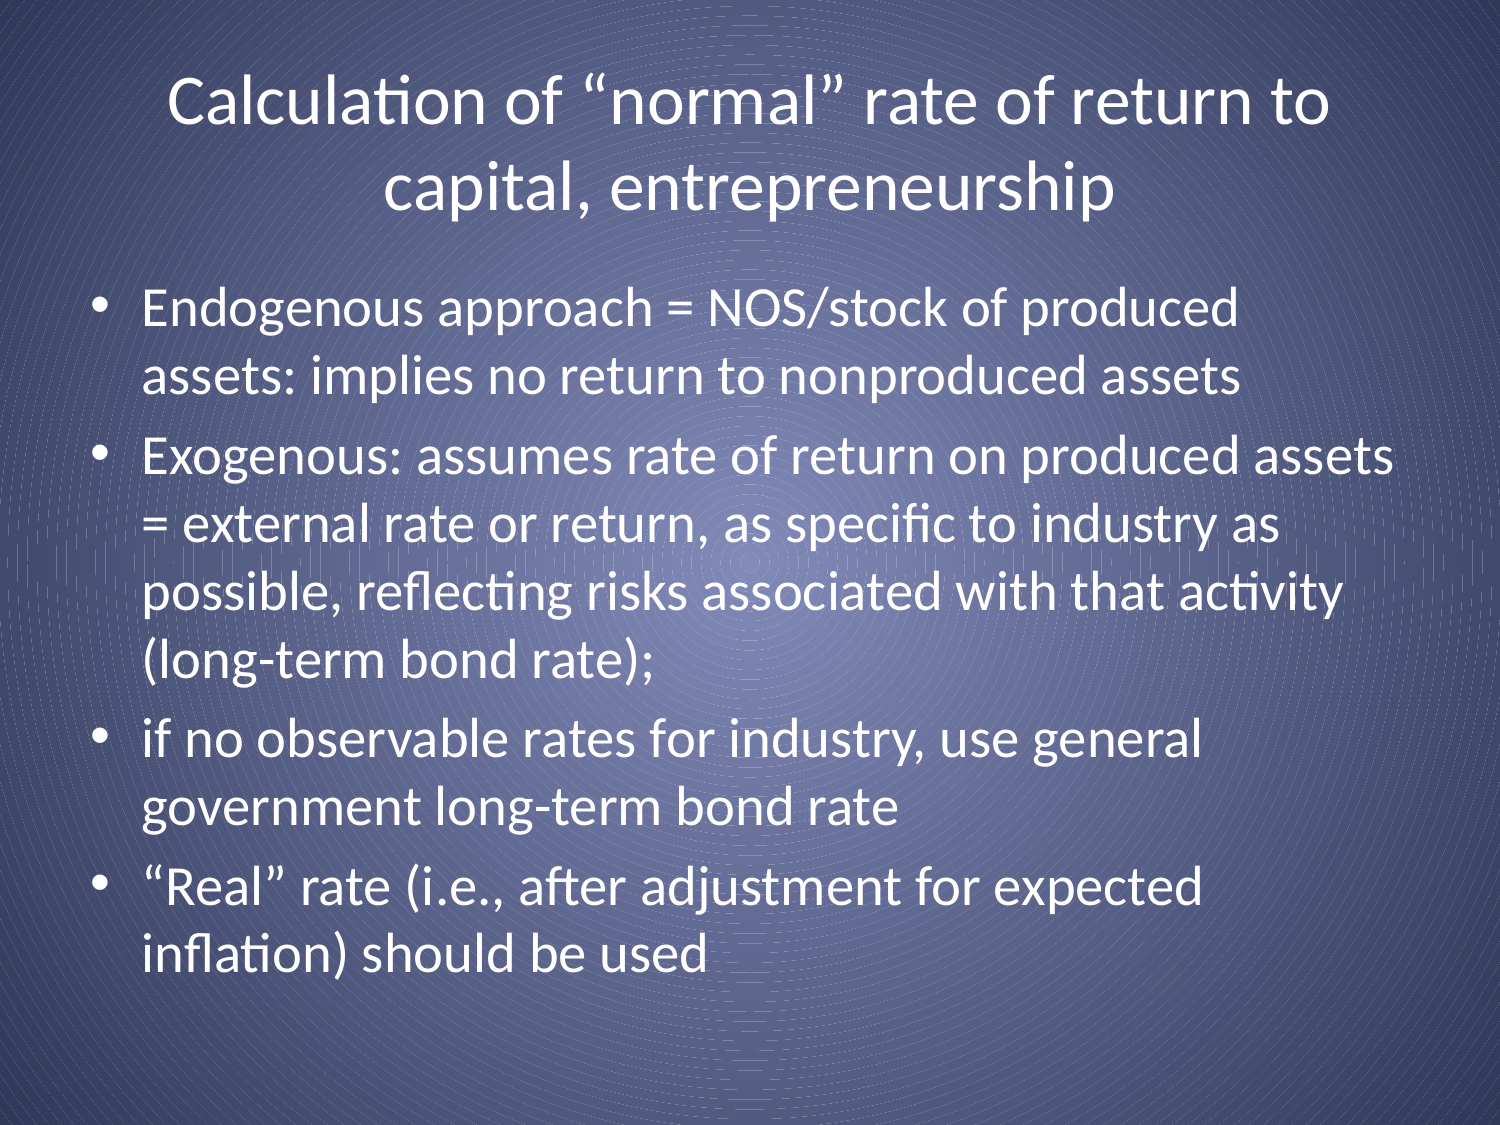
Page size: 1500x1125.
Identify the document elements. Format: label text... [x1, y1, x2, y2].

list Endogenous approach = NOS/stock of produced assets: implies no return to nonproduced assets Exogenous: assumes rate of return on produced assets = external rate or return, as specific to industry as possible, reflecting risks associated with that activity (long-term bond rate); if no observable rates for industry, use general government long-term bond rate “Real” rate (i.e., after adjustment for expected inflation) should be used [75, 262, 1425, 1005]
title Calculation of “normal” rate of return to capital, entrepreneurship [75, 45, 1425, 233]
